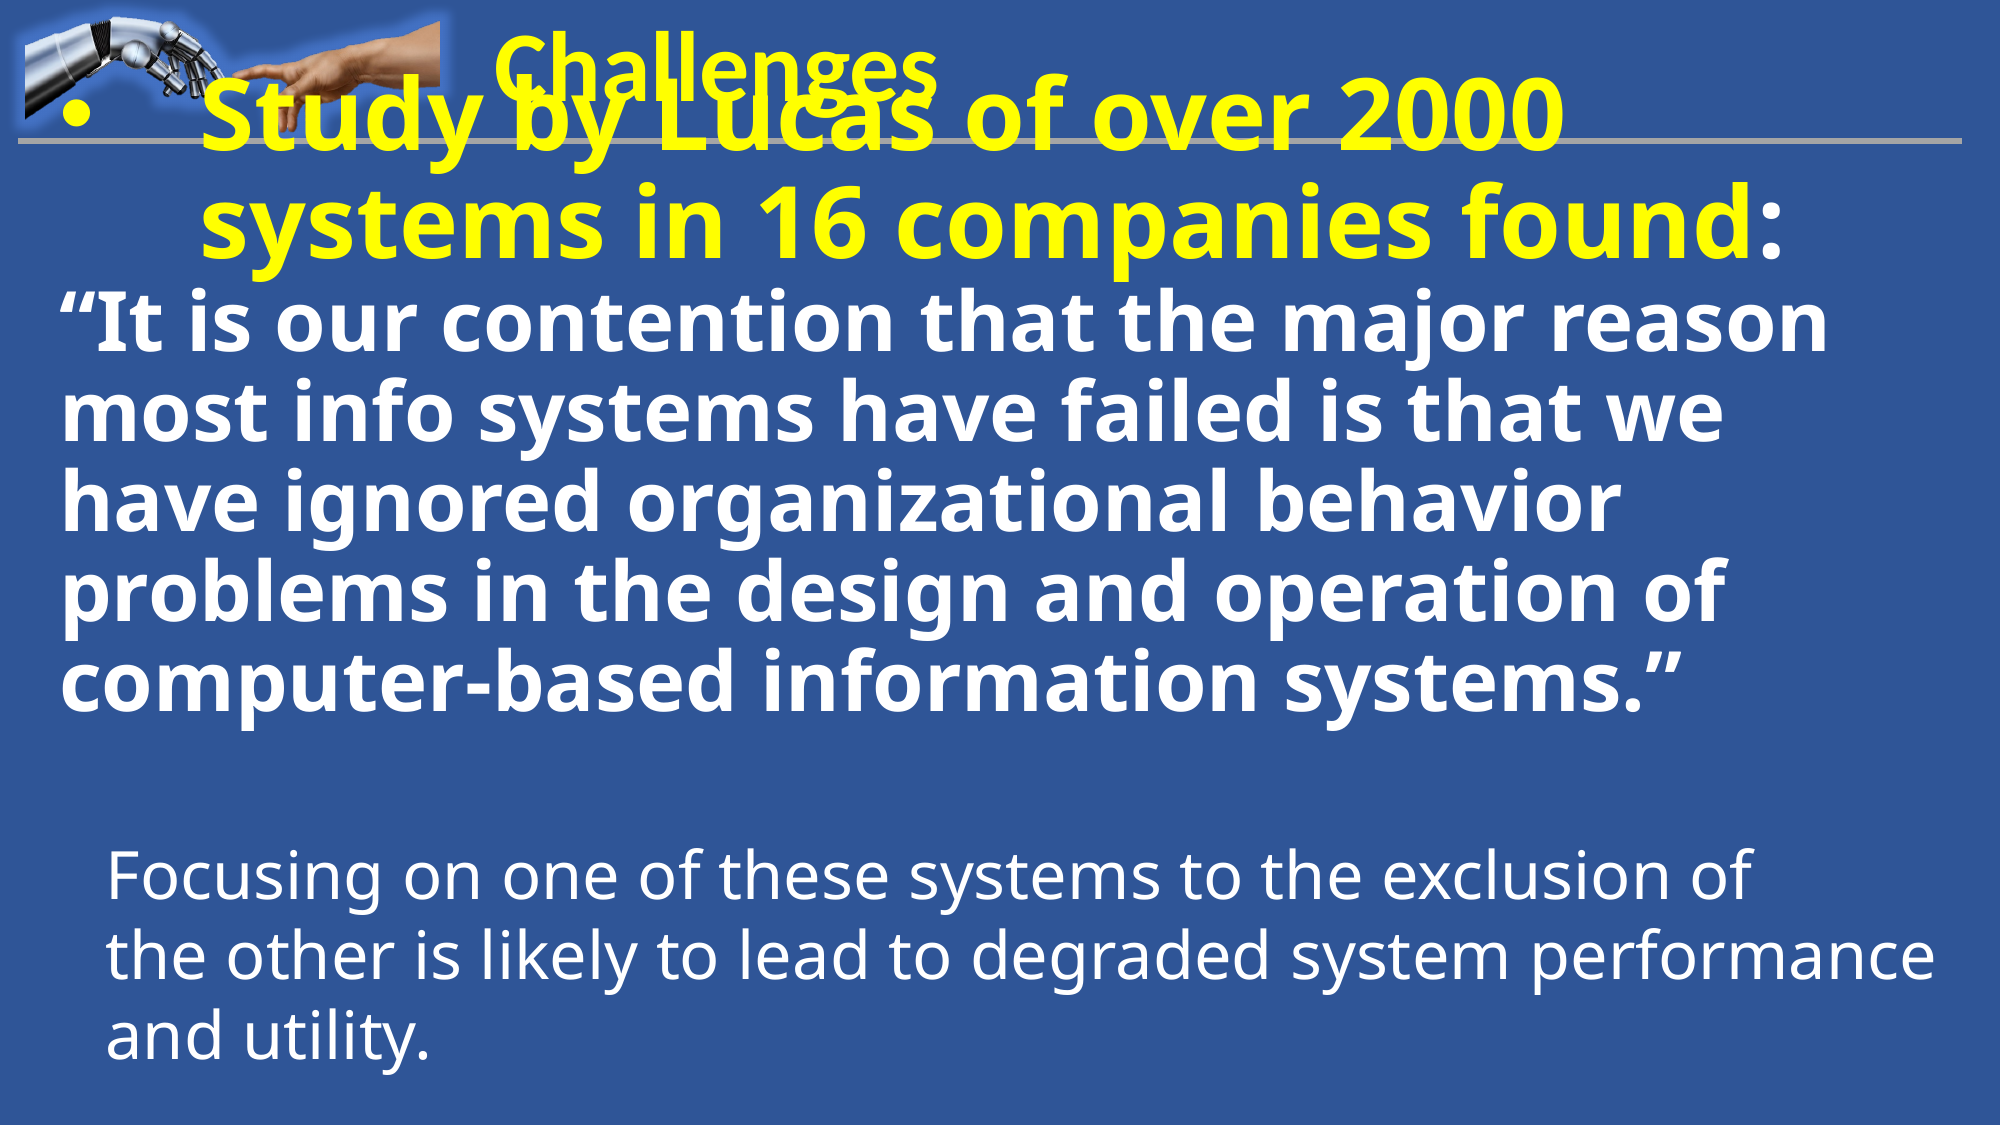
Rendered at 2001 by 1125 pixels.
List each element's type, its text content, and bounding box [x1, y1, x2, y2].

text_box Challenges [479, 0, 2000, 129]
text_box Focusing on one of these systems to the exclusion of the other is likely to lead to degraded system performance and utility. [90, 825, 1962, 1080]
picture [25, 4, 440, 140]
text_box Study by Lucas of over 2000 systems in 16 companies found: “It is our contention that the major reason most info systems have failed is that we have ignored organizational behavior problems in the design and operation of computer-based information systems.” [44, 153, 1891, 827]
